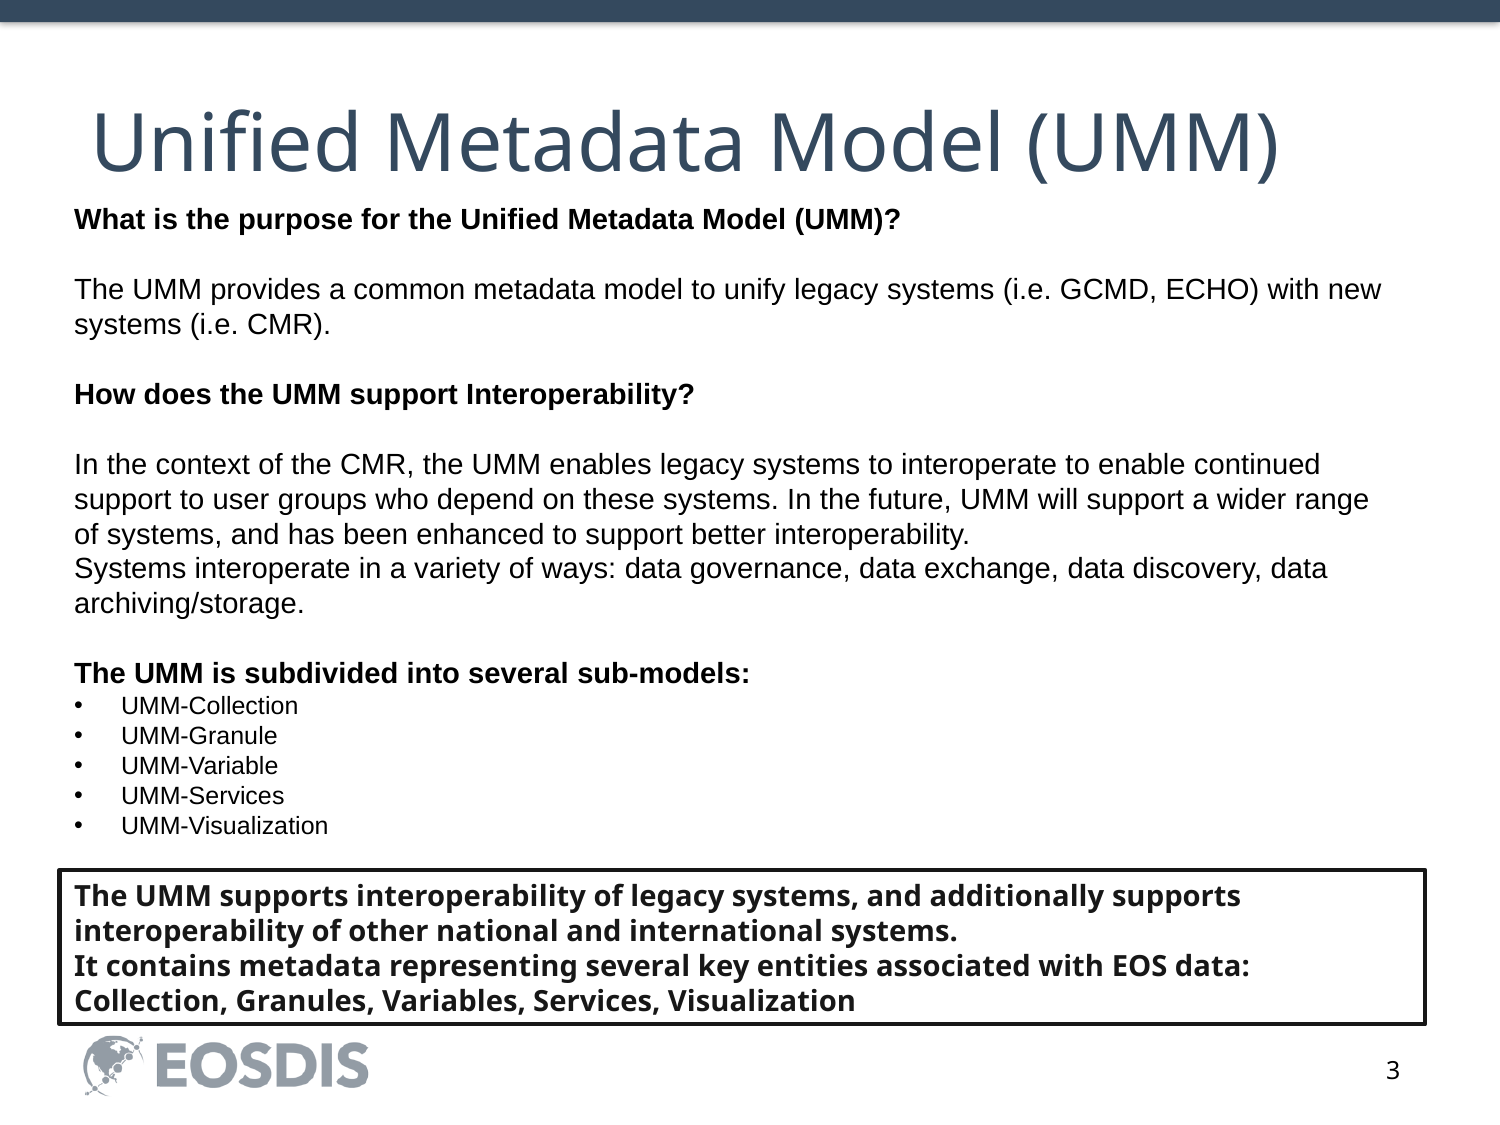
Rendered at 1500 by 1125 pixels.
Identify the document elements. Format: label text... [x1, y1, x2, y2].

text_box What is the purpose for the Unified Metadata Model (UMM)? The UMM provides a common metadata model to unify legacy systems (i.e. GCMD, ECHO) with new systems (i.e. CMR). How does the UMM support Interoperability? In the context of the CMR, the UMM enables legacy systems to interoperate to enable continued support to user groups who depend on these systems. In the future, UMM will support a wider range of systems, and has been enhanced to support better interoperability. Systems interoperate in a variety of ways: data governance, data exchange, data discovery, data archiving/storage. The UMM is subdivided into several sub-models: UMM-Collection UMM-Granule UMM-Variable UMM-Services UMM-Visualization [59, 192, 1414, 847]
text_box The UMM supports interoperability of legacy systems, and additionally supports interoperability of other national and international systems. It contains metadata representing several key entities associated with EOS data: Collection, Granules, Variables, Services, Visualization [57, 868, 1427, 1026]
title Unified Metadata Model (UMM) [75, 45, 1425, 233]
